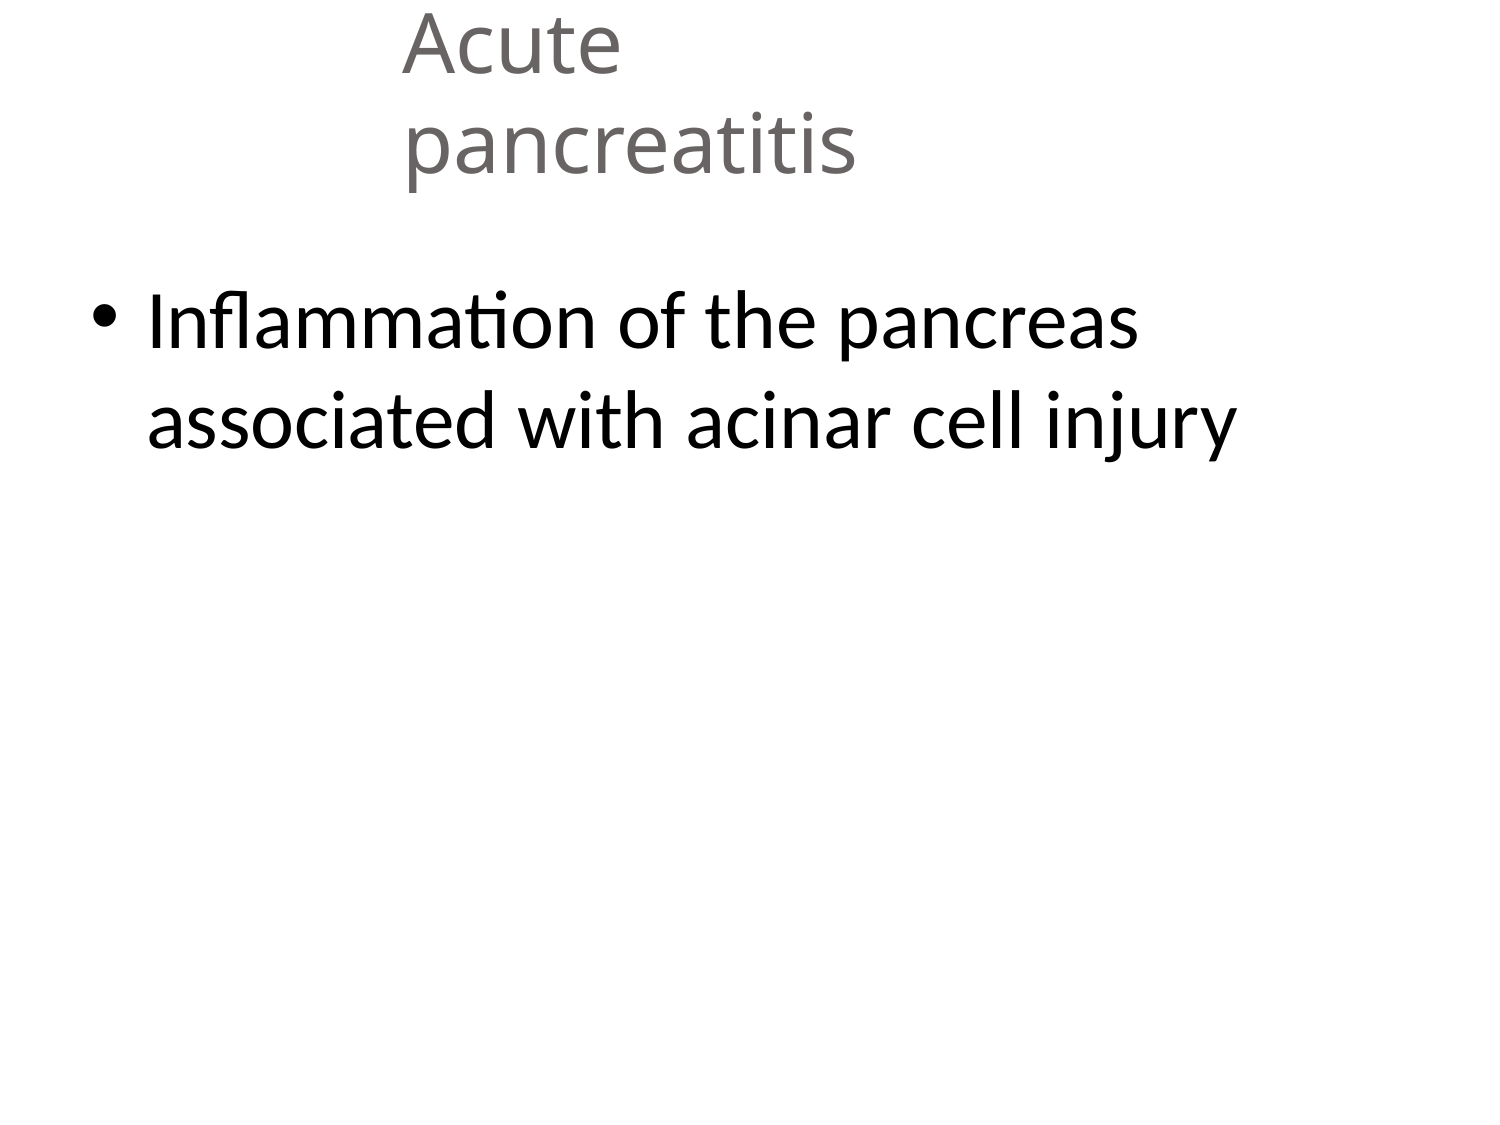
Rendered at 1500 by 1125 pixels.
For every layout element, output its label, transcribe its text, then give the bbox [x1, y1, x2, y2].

text_box Inflammation of the pancreas associated with acinar cell injury [87, 262, 1245, 465]
title Acute pancreatitis [402, 0, 1098, 190]
